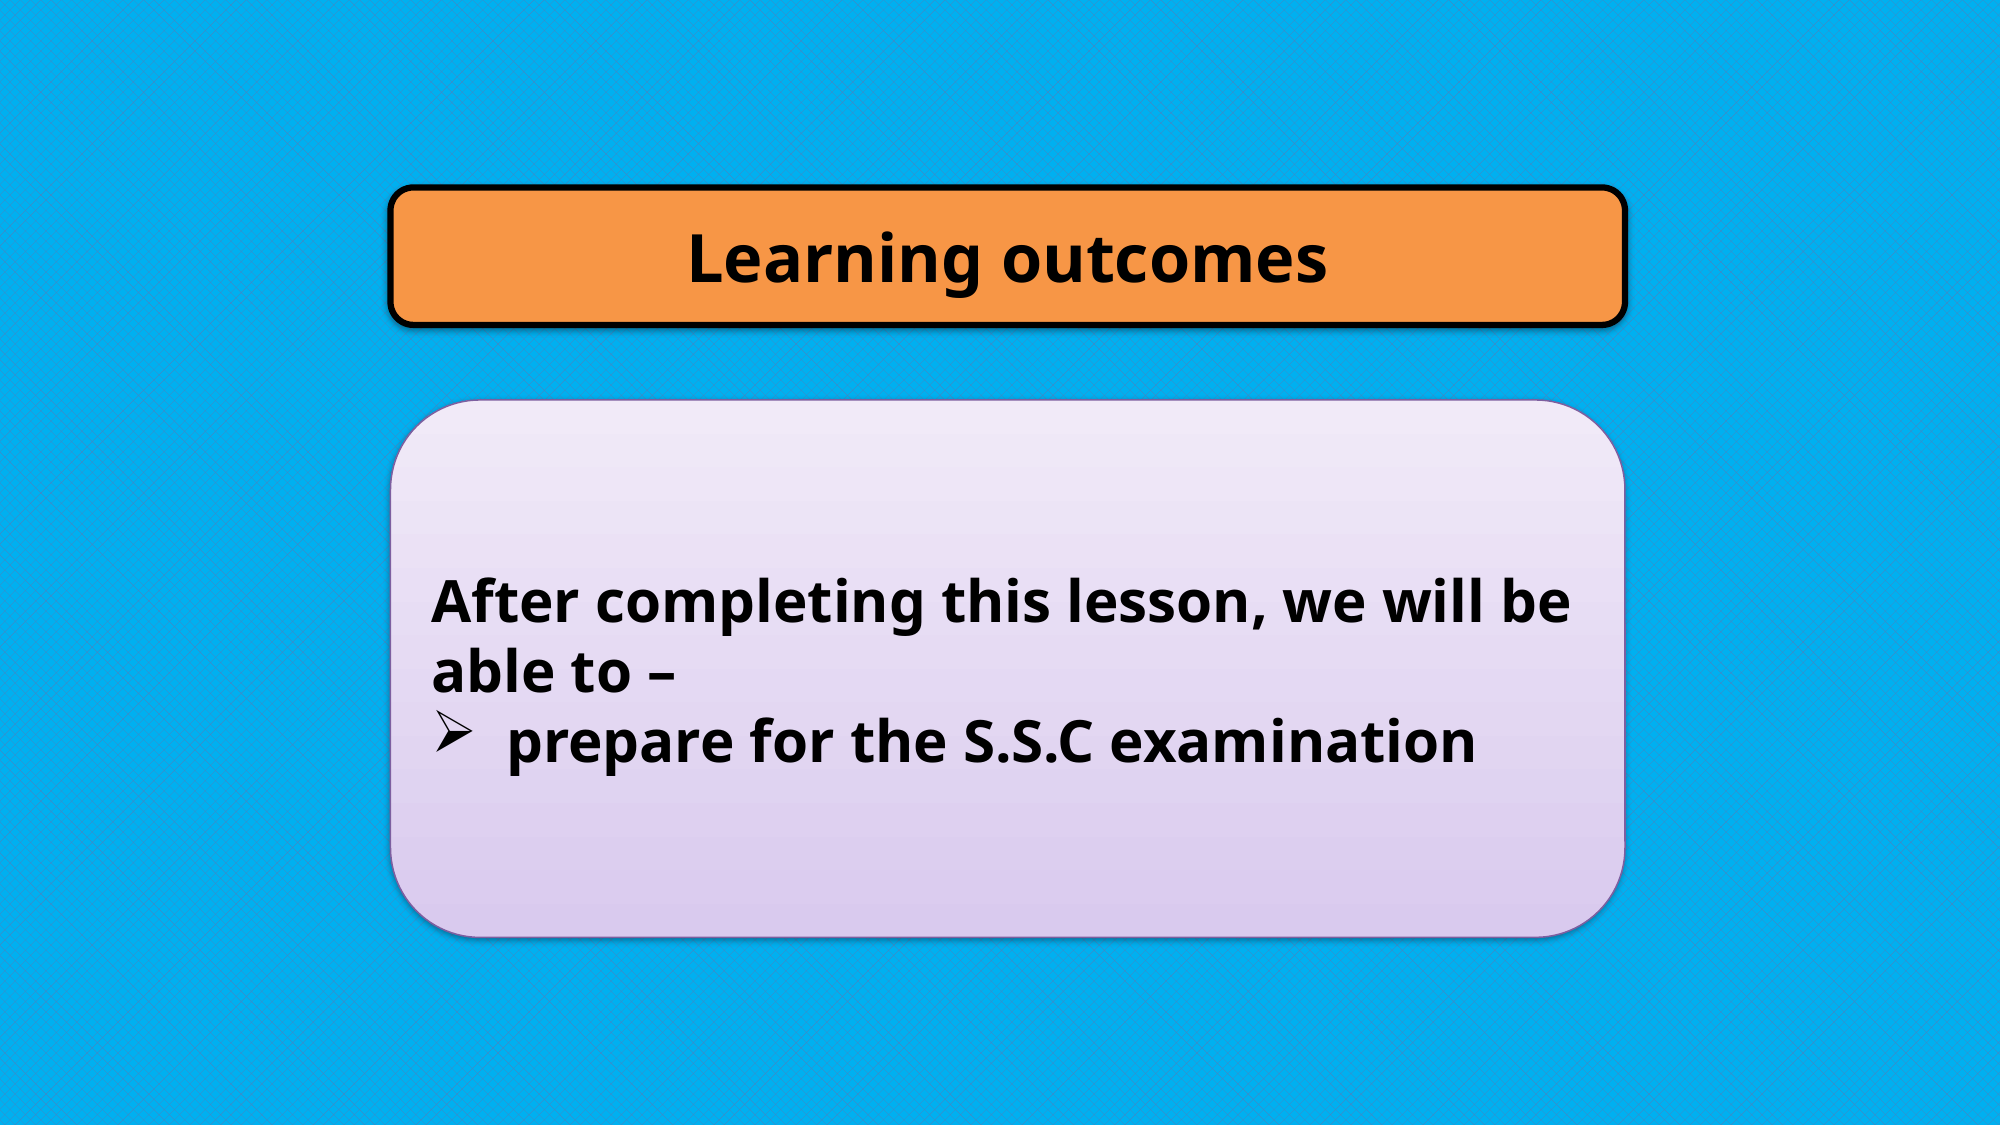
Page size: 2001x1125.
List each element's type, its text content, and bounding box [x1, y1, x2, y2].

text_box Learning outcomes [387, 184, 1629, 329]
text_box After completing this lesson, we will be able to – prepare for the S.S.C examination [389, 399, 1626, 939]
